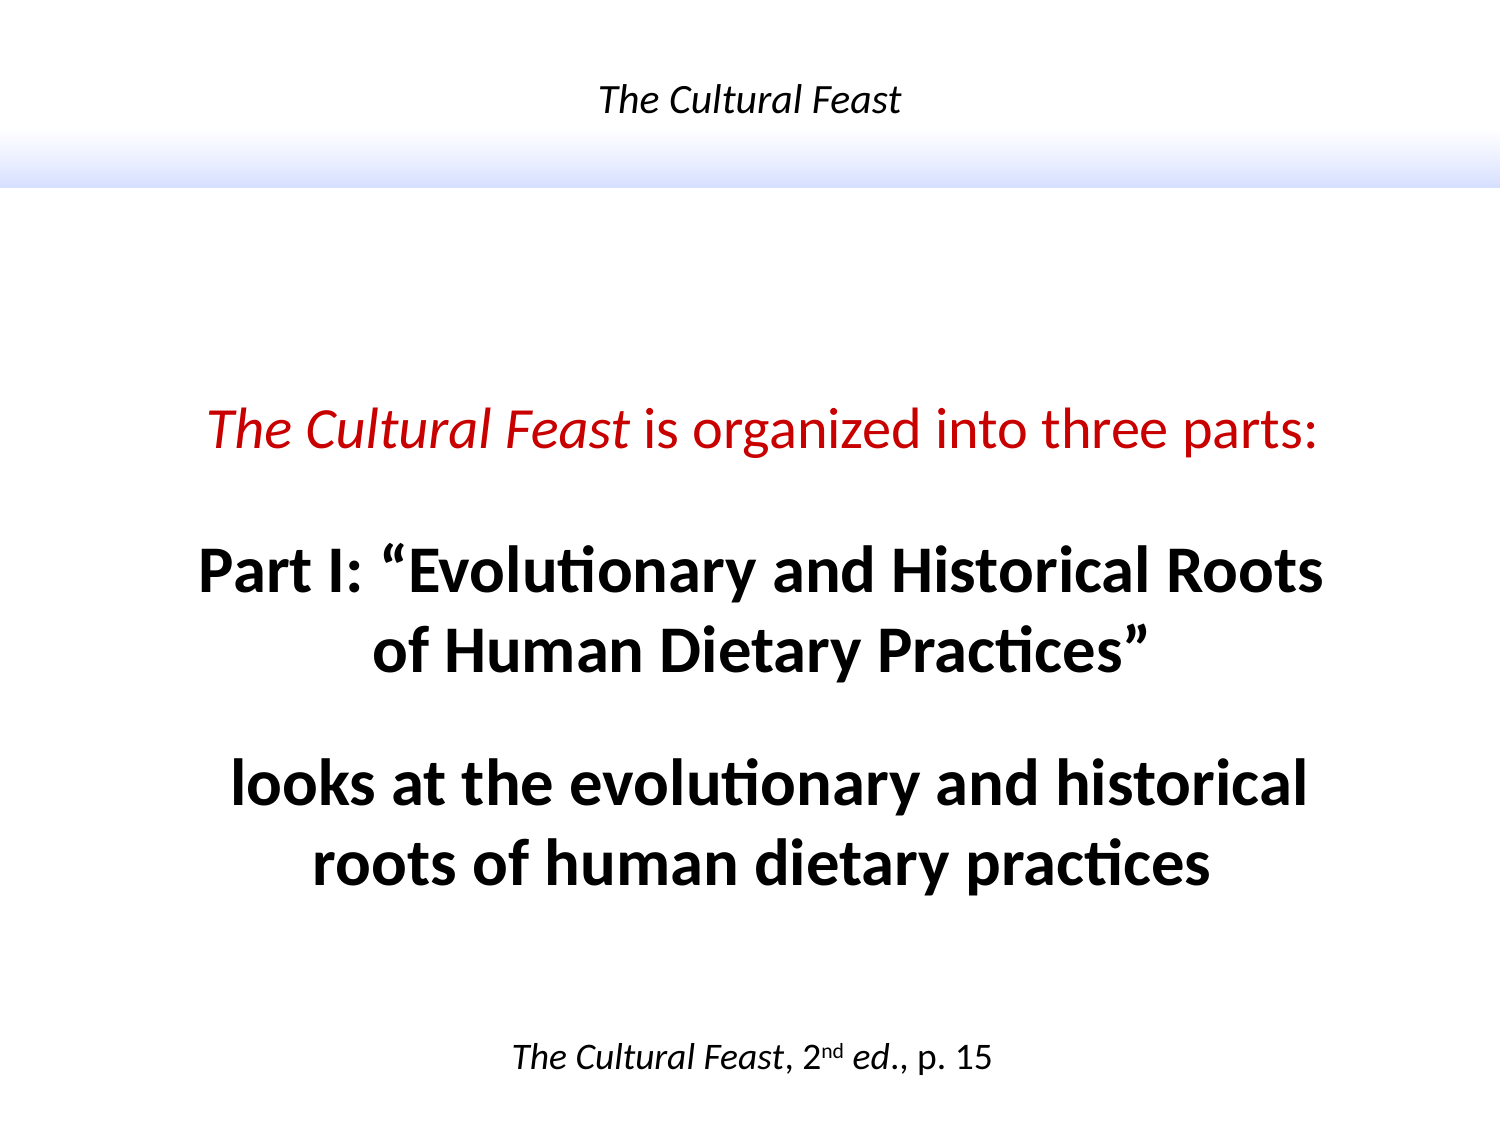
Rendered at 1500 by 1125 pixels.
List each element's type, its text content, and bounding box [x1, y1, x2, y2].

text_box The Cultural Feast is organized into three parts: Part I: “Evolutionary and Historical Roots of Human Dietary Practices” looks at the evolutionary and historical roots of human dietary practices [162, 382, 1363, 907]
text_box The Cultural Feast, 2nd ed., p. 15 [152, 1024, 1353, 1085]
text_box The Cultural Feast [0, 64, 1500, 188]
